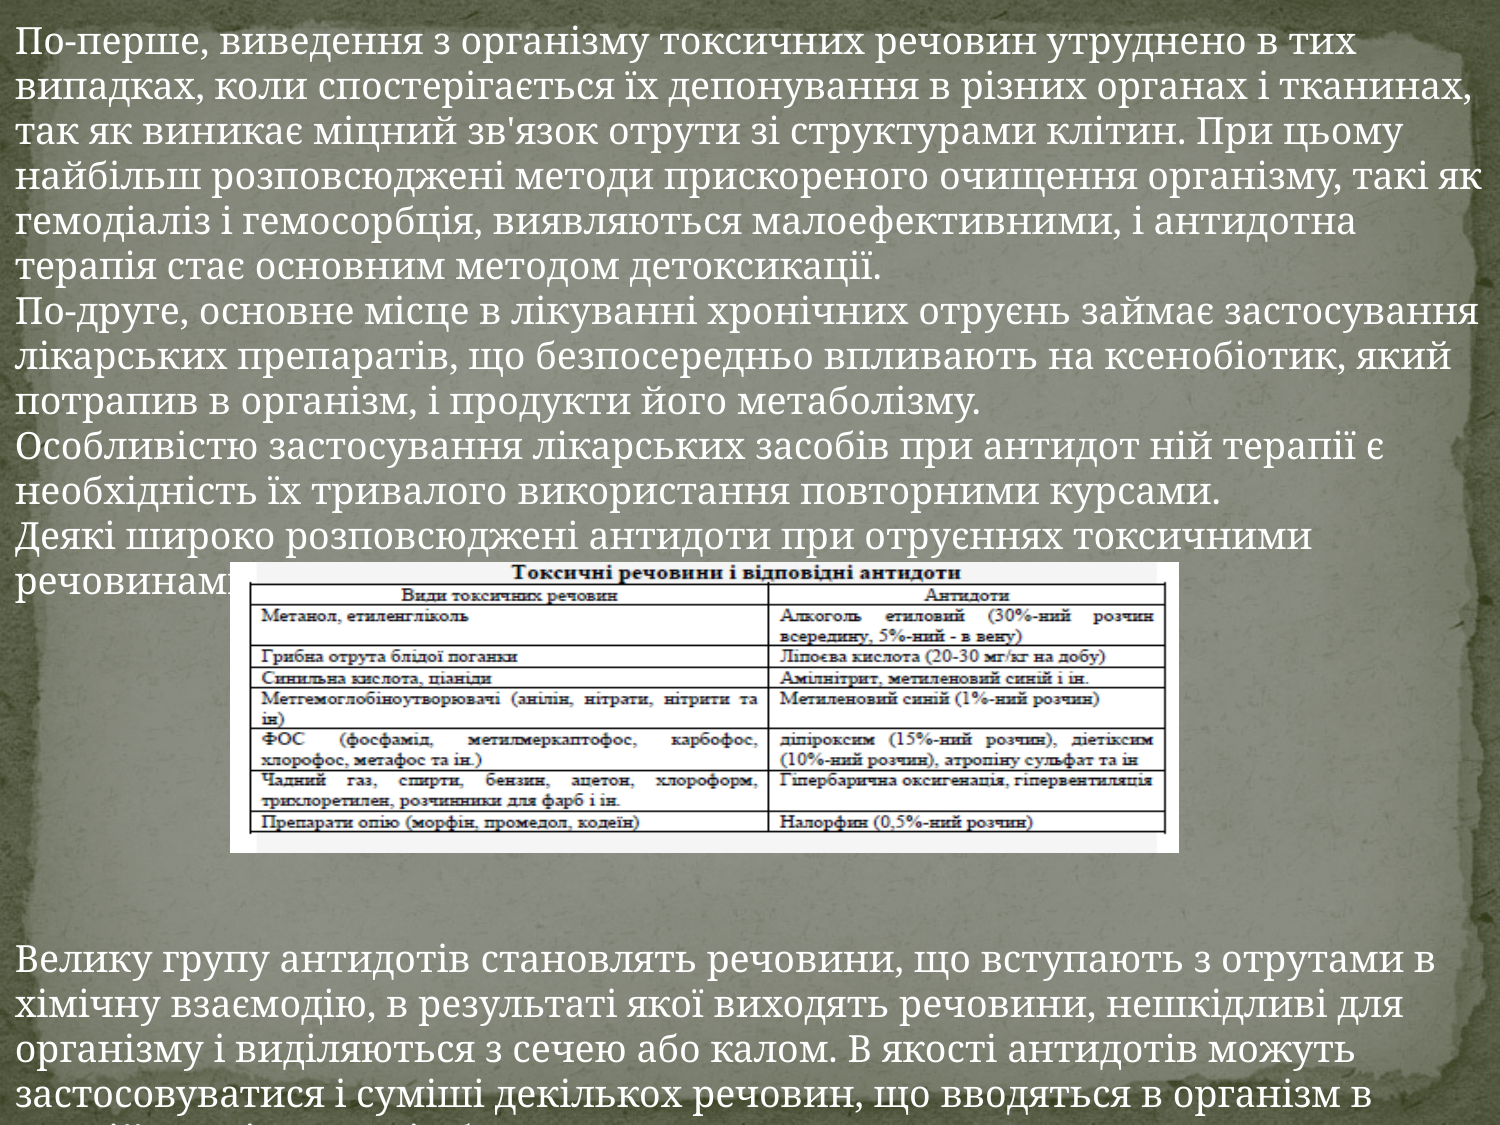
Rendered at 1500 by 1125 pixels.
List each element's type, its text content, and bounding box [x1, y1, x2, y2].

picture [230, 562, 1179, 854]
text_box По-перше, виведення з організму токсичних речовин утруднено в тих випадках, коли спостерігається їх депонування в різних органах і тканинах, так як виникає міцний зв'язок отрути зі структурами клітин. При цьому найбільш розповсюджені методи прискореного очищення організму, такі як гемодіаліз і гемосорбція, виявляються малоефективними, і антидотна терапія стає основним методом детоксикації. По-друге, основне місце в лікуванні хронічних отруєнь займає застосування лікарських препаратів, що безпосередньо впливають на ксенобіотик, який потрапив в організм, і продукти його метаболізму. Особливістю застосування лікарських засобів при антидот ній терапії є необхідність їх тривалого використання повторними курсами. Деякі широко розповсюджені антидоти при отруєннях токсичними речовинами наведені в табл.. [0, 9, 1500, 610]
text_box Велику групу антидотів становлять речовини, що вступають з отрутами в хімічну взаємодію, в результаті якої виходять речовини, нешкідливі для організму і виділяються з сечею або калом. В якості антидотів можуть застосовуватися і суміші декількох речовин, що вводяться в організм в певній послідовності або одночасно. [0, 928, 1500, 1125]
